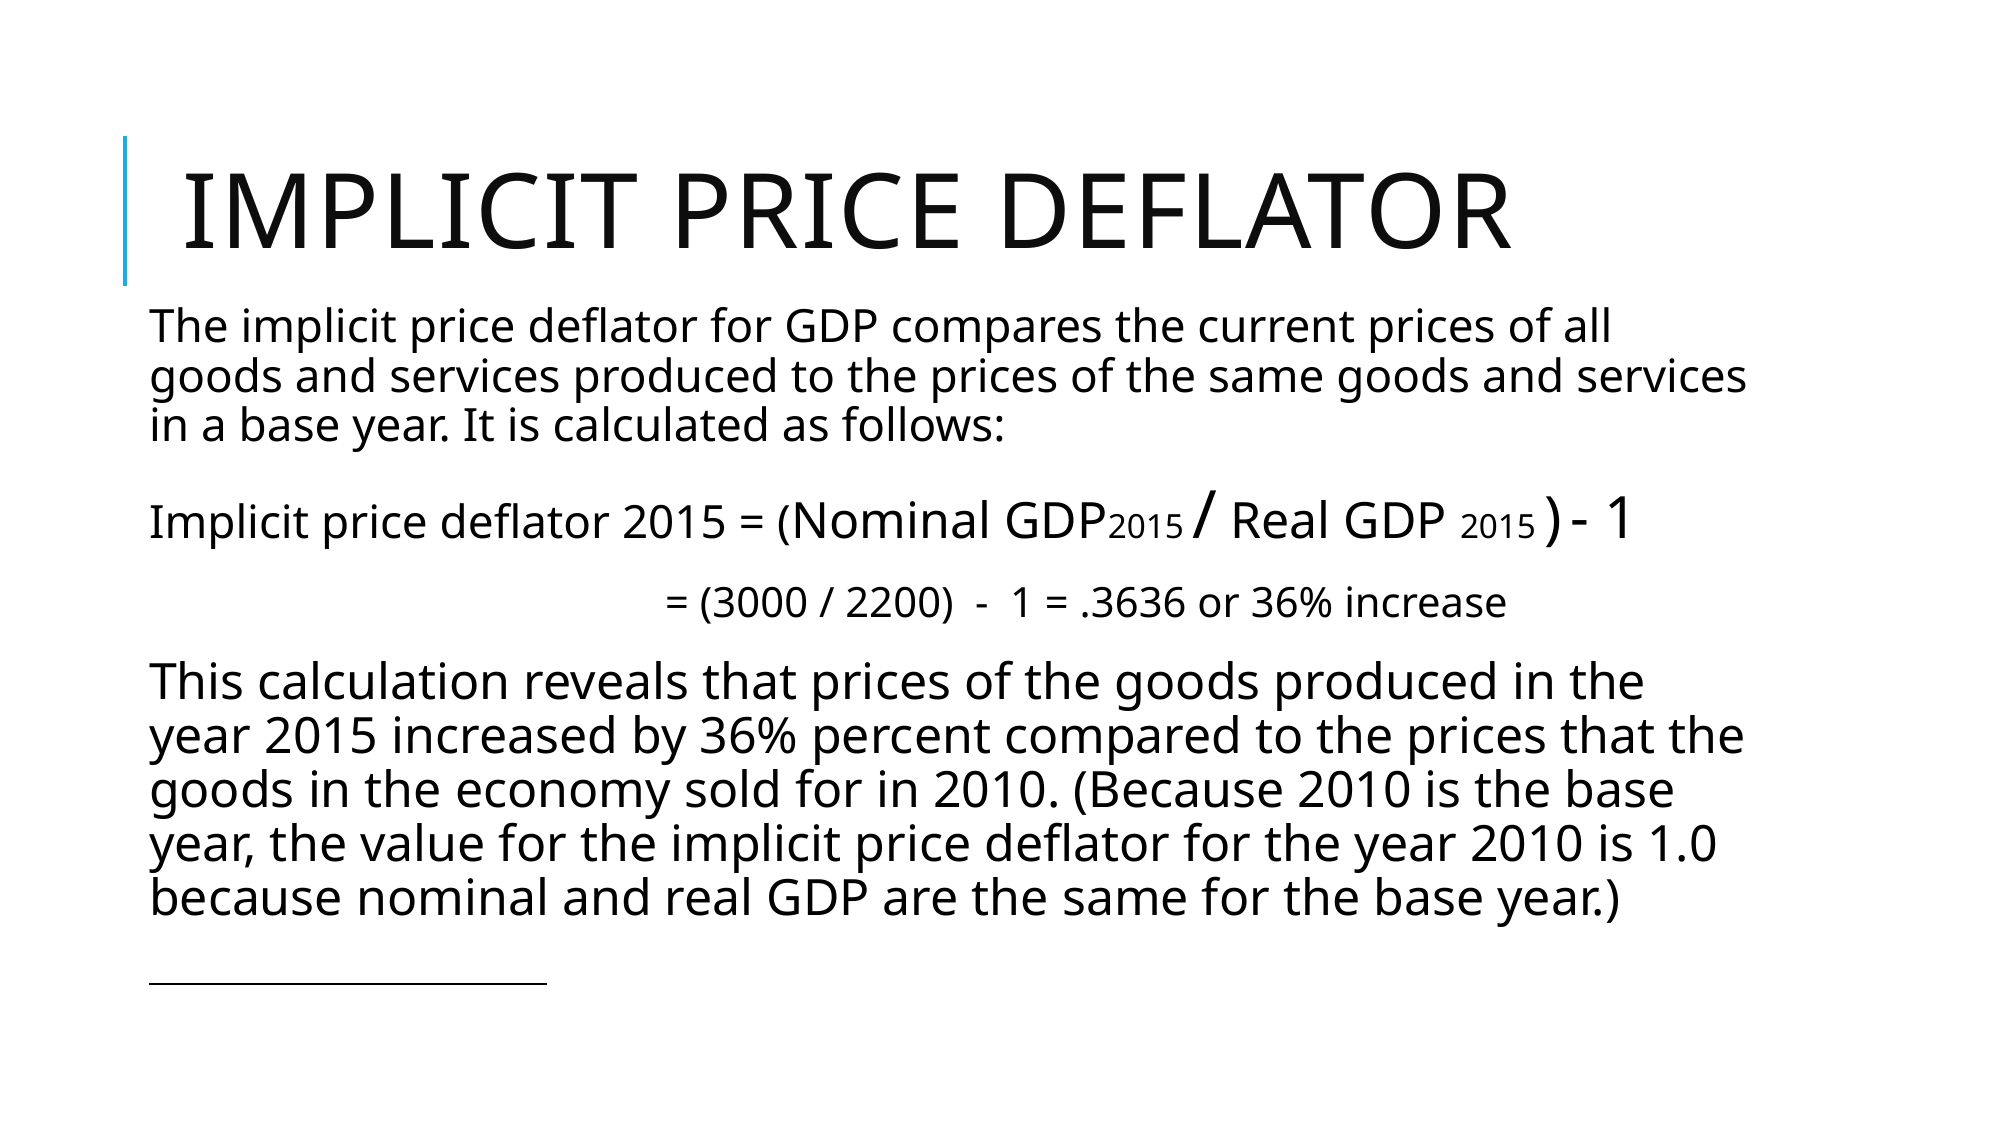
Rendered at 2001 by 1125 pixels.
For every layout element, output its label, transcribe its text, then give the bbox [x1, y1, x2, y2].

list The implicit price deflator for GDP compares the current prices of all goods and services produced to the prices of the same goods and services in a base year. It is calculated as follows: Implicit price deflator 2015 = (Nominal GDP2015 / Real GDP 2015 ) - 1 = (3000 / 2200) - 1 = .3636 or 36% increase This calculation reveals that prices of the goods produced in the year 2015 increased by 36% percent compared to the prices that the goods in the economy sold for in 2010. (Because 2010 is the base year, the value for the implicit price deflator for the year 2010 is 1.0 because nominal and real GDP are the same for the base year.) [126, 295, 1763, 1035]
title Implicit price Deflator [168, 96, 1763, 295]
